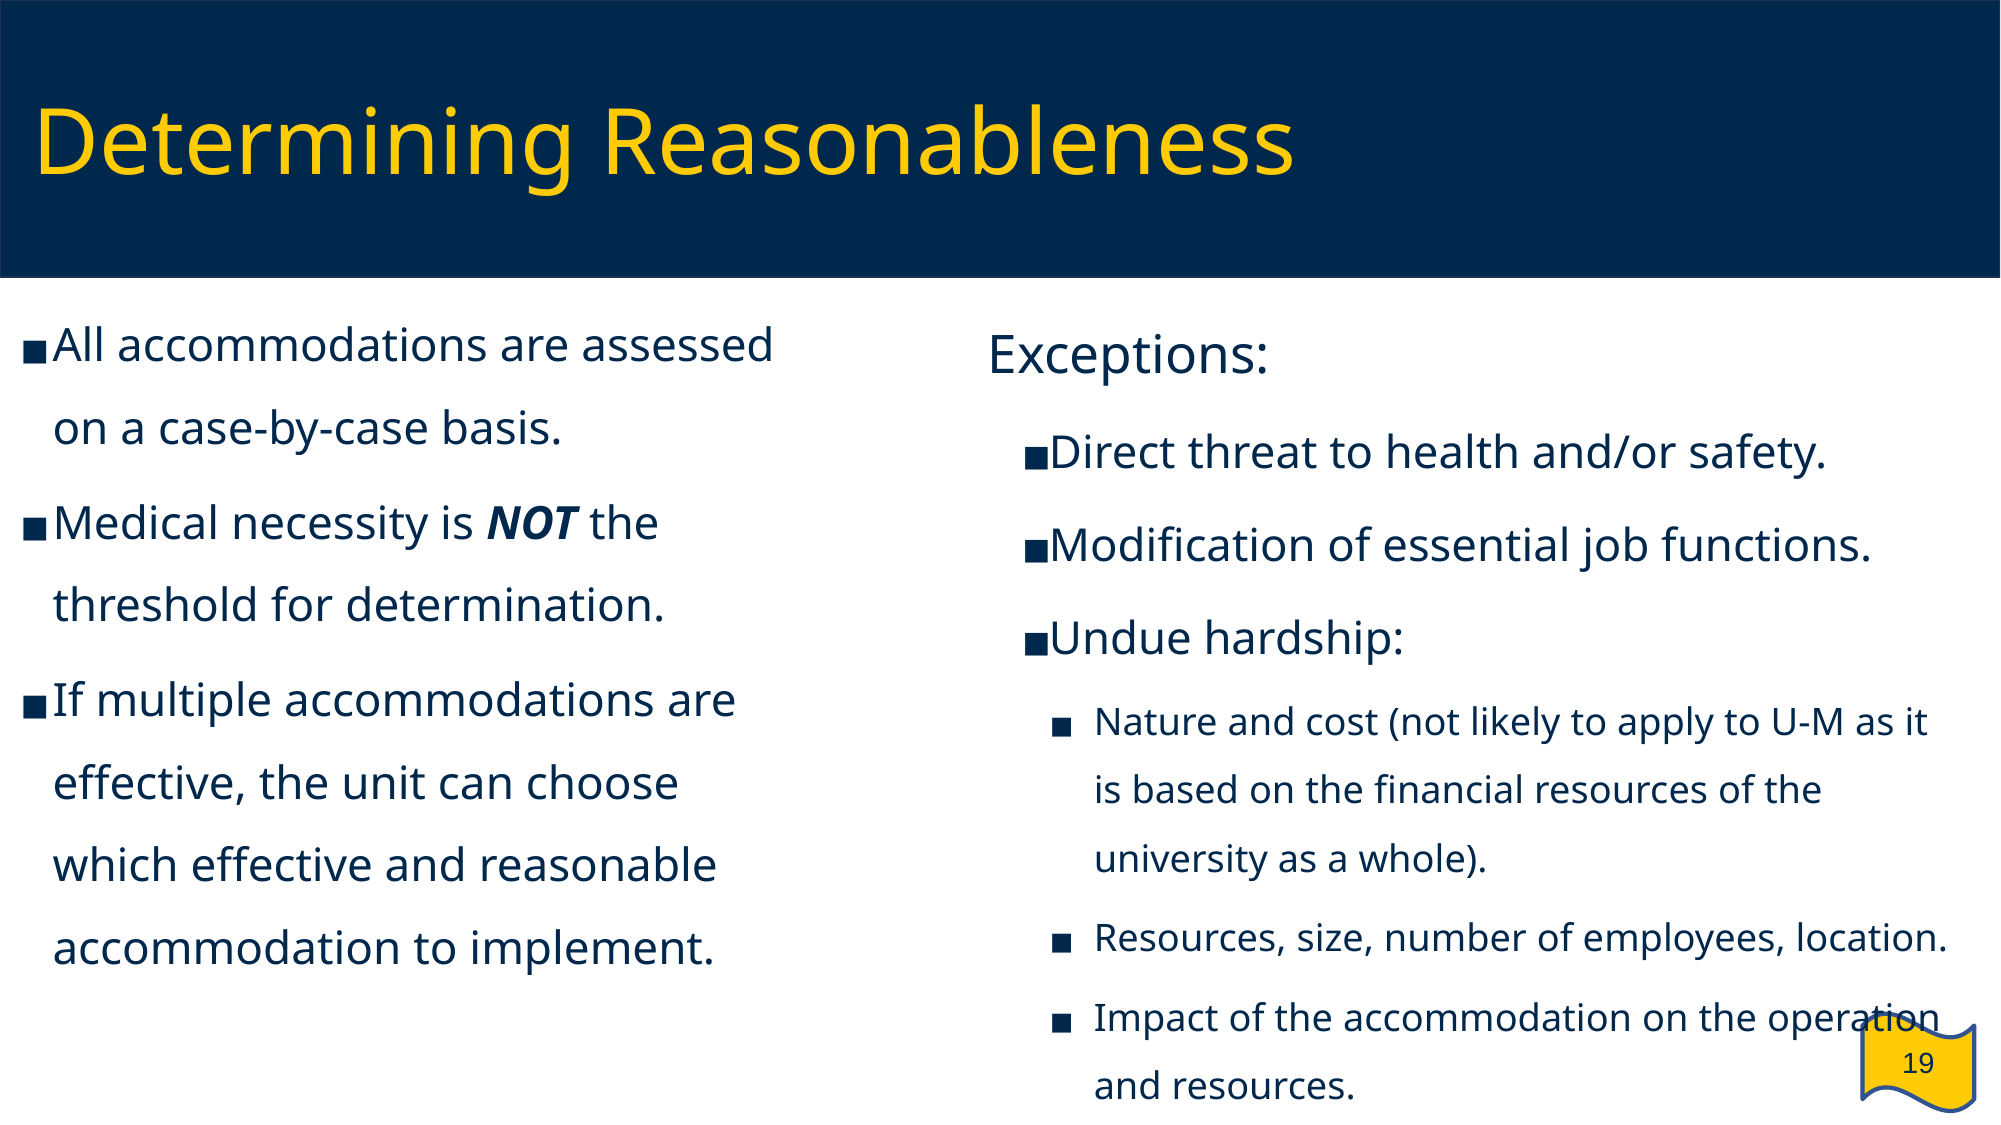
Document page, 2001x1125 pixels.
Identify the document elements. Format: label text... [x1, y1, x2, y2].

list All accommodations are assessed on a case-by-case basis. Medical necessity is NOT the threshold for determination. If multiple accommodations are effective, the unit can choose which effective and reasonable accommodation to implement. [0, 281, 828, 1125]
title Determining Reasonableness [17, 36, 1644, 254]
list Exceptions: Direct threat to health and/or safety. Modification of essential job functions. Undue hardship: Nature and cost (not likely to apply to U-M as it is based on the financial resources of the university as a whole). Resources, size, number of employees, location. Impact of the accommodation on the operation and resources. [968, 281, 1975, 1125]
